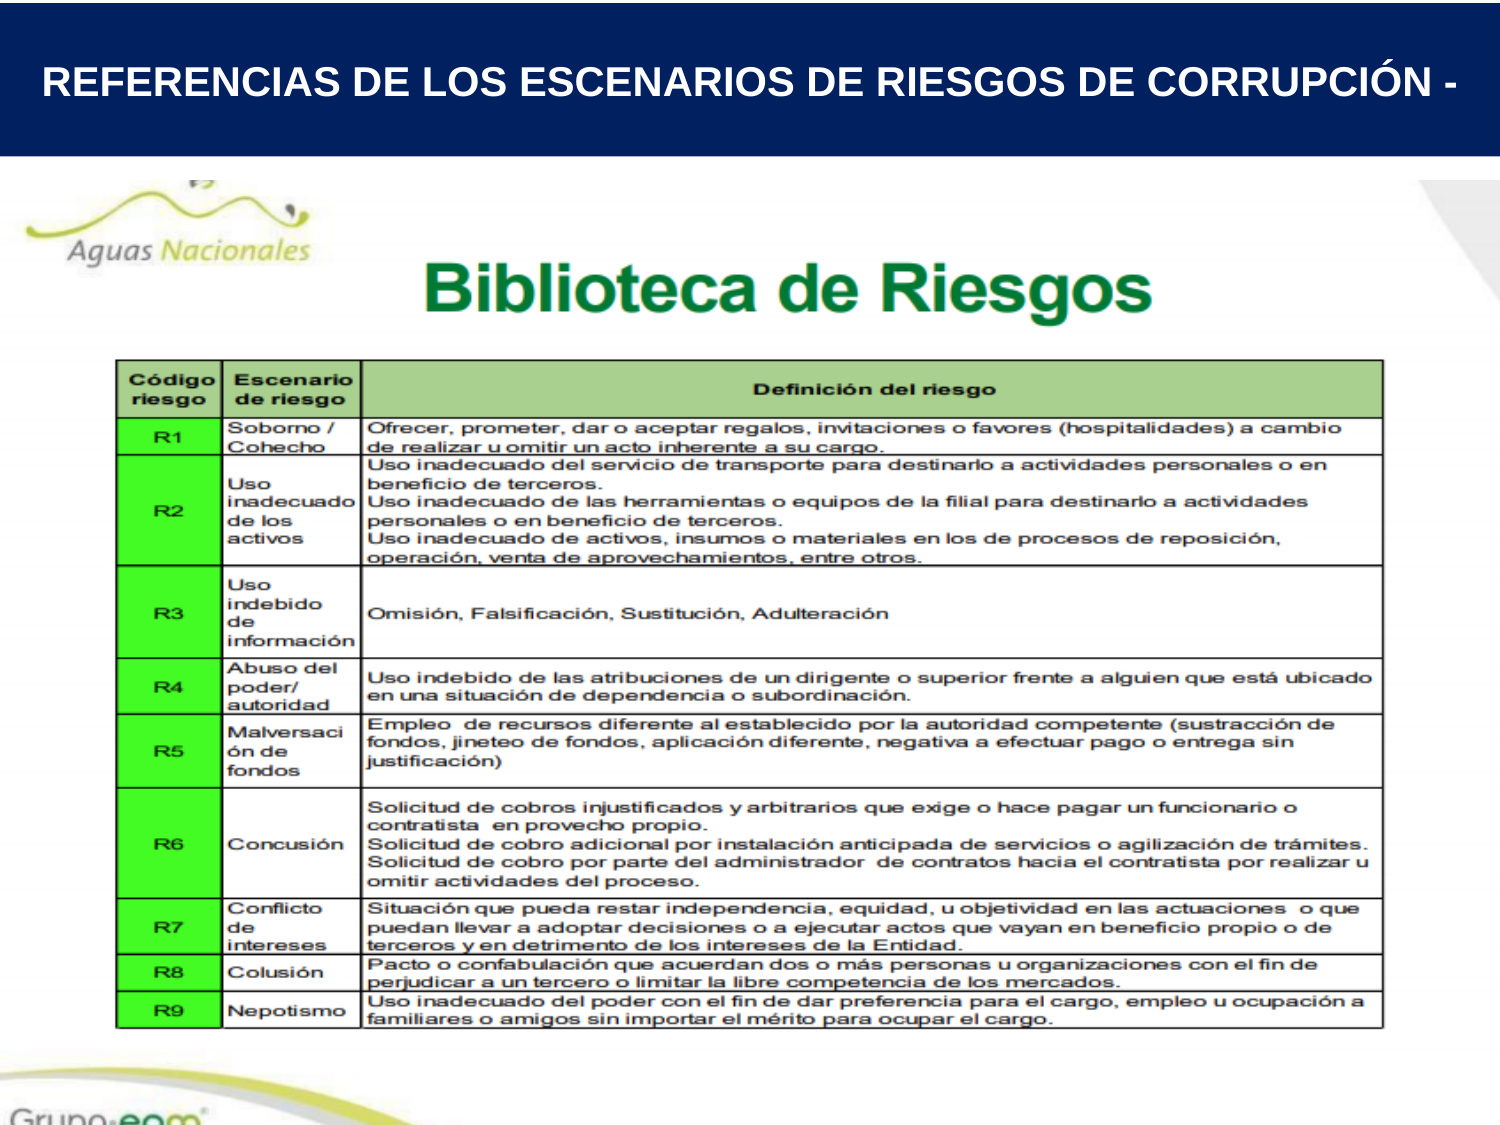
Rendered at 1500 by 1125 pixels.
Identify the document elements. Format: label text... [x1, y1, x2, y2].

text_box REFERENCIAS DE LOS ESCENARIOS DE RIESGOS DE CORRUPCIÓN - [0, 3, 1500, 157]
picture [0, 180, 1500, 1125]
